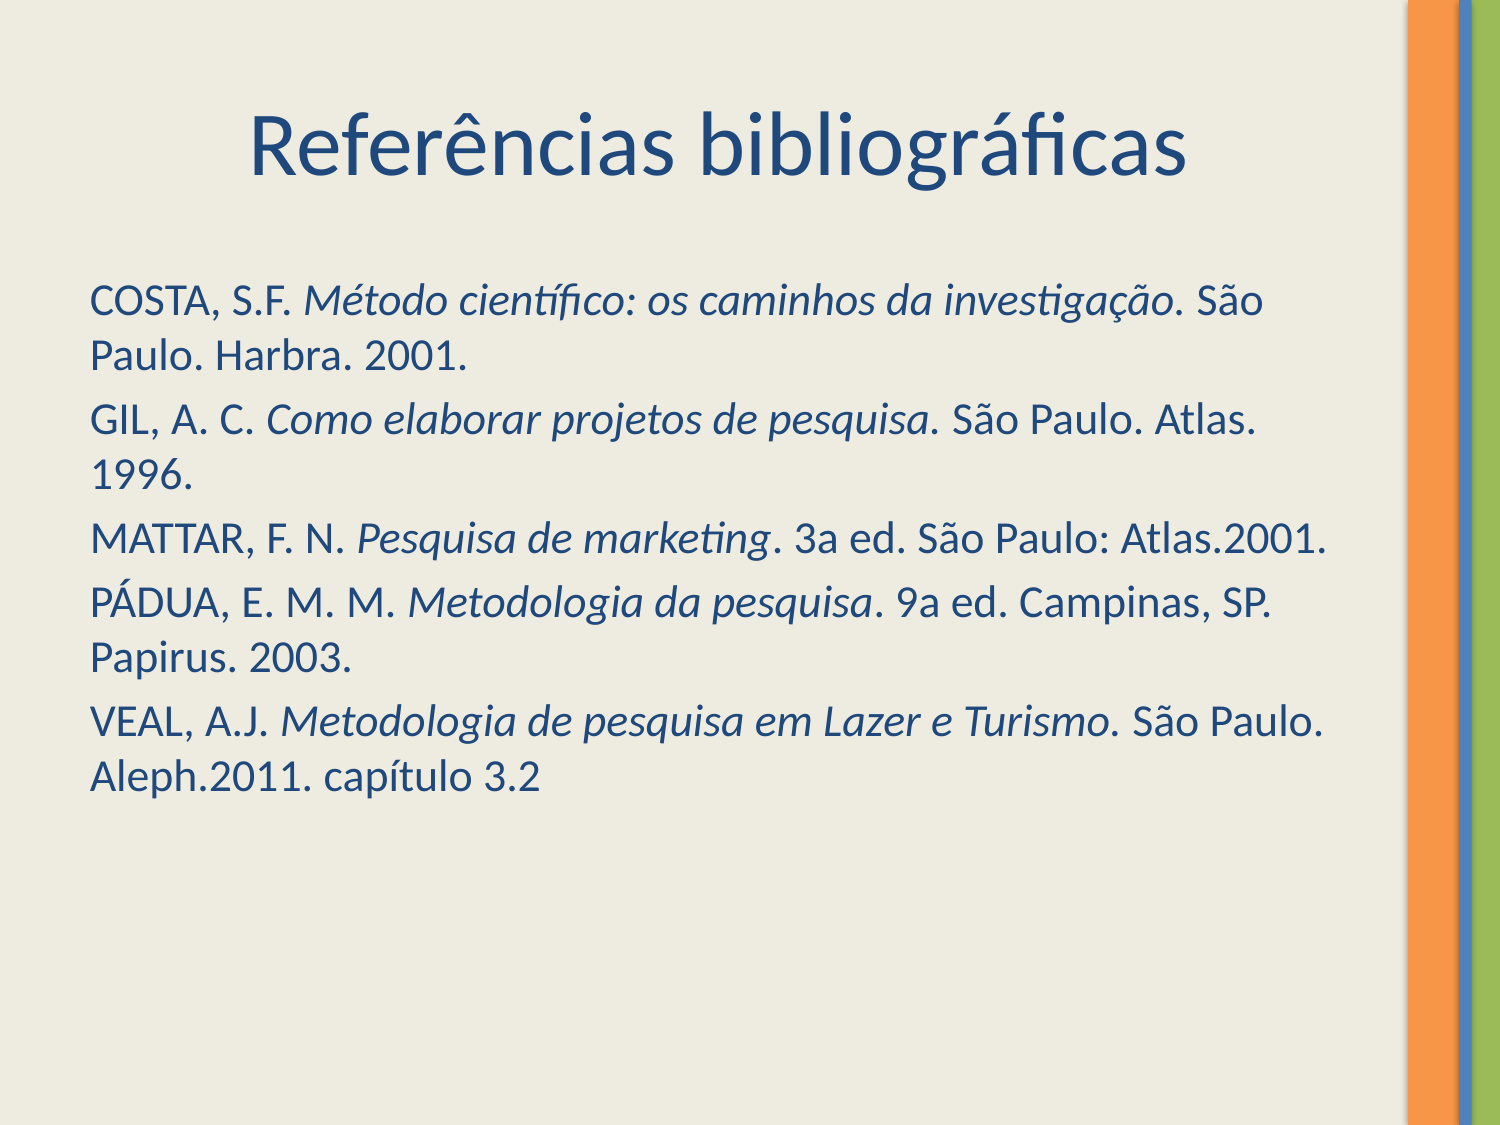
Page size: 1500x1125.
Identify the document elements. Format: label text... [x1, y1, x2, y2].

title Referências bibliográficas [75, 45, 1363, 233]
list COSTA, S.F. Método científico: os caminhos da investigação. São Paulo. Harbra. 2001. GIL, A. C. Como elaborar projetos de pesquisa. São Paulo. Atlas. 1996. MATTAR, F. N. Pesquisa de marketing. 3a ed. São Paulo: Atlas.2001. PÁDUA, E. M. M. Metodologia da pesquisa. 9a ed. Campinas, SP. Papirus. 2003. VEAL, A.J. Metodologia de pesquisa em Lazer e Turismo. São Paulo. Aleph.2011. capítulo 3.2 [75, 262, 1363, 1005]
